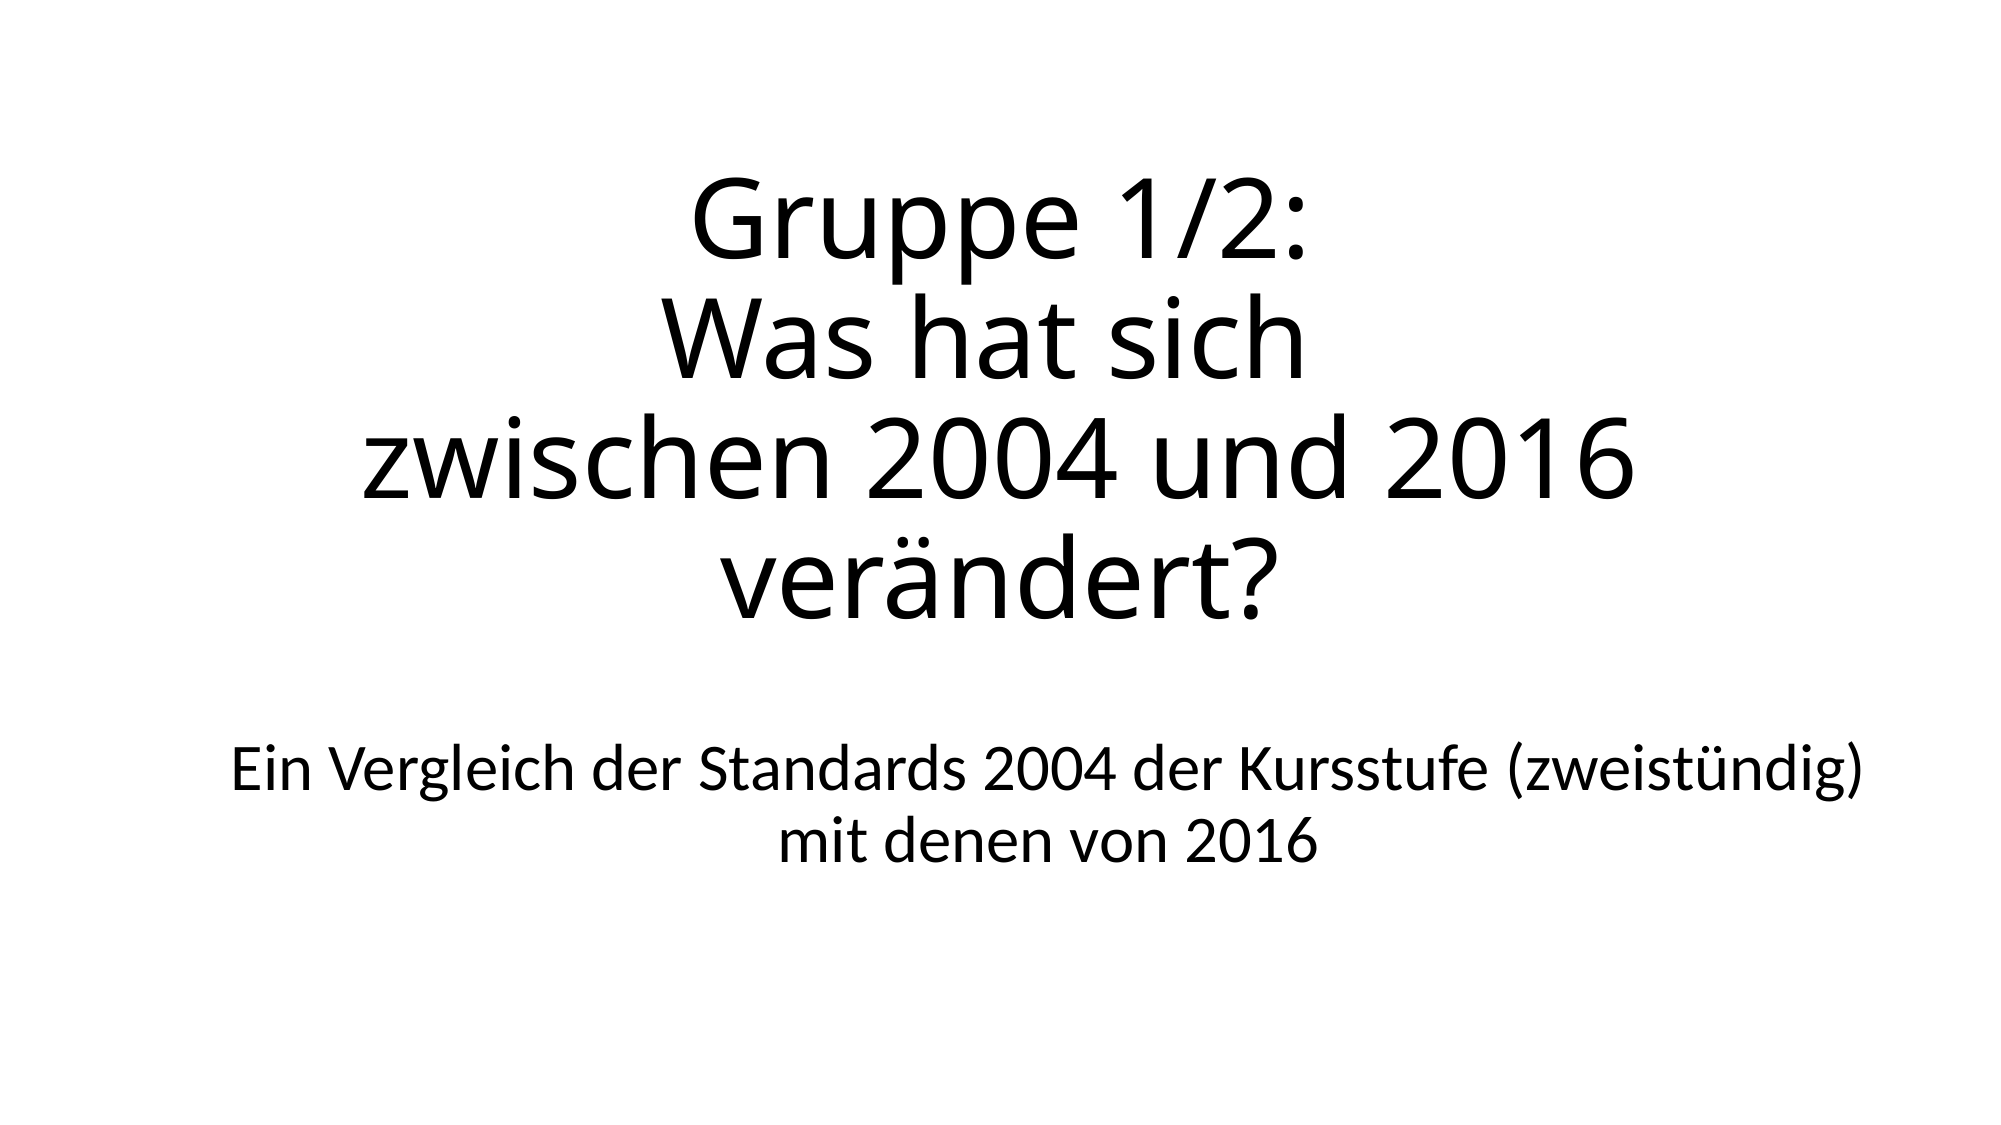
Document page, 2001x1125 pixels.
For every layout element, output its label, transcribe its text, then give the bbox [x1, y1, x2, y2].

subtitle Ein Vergleich der Standards 2004 der Kursstufe (zweistündig) mit denen von 2016 [181, 725, 1917, 941]
title Gruppe 1/2: Was hat sich zwischen 2004 und 2016 verändert? [249, 149, 1750, 651]
